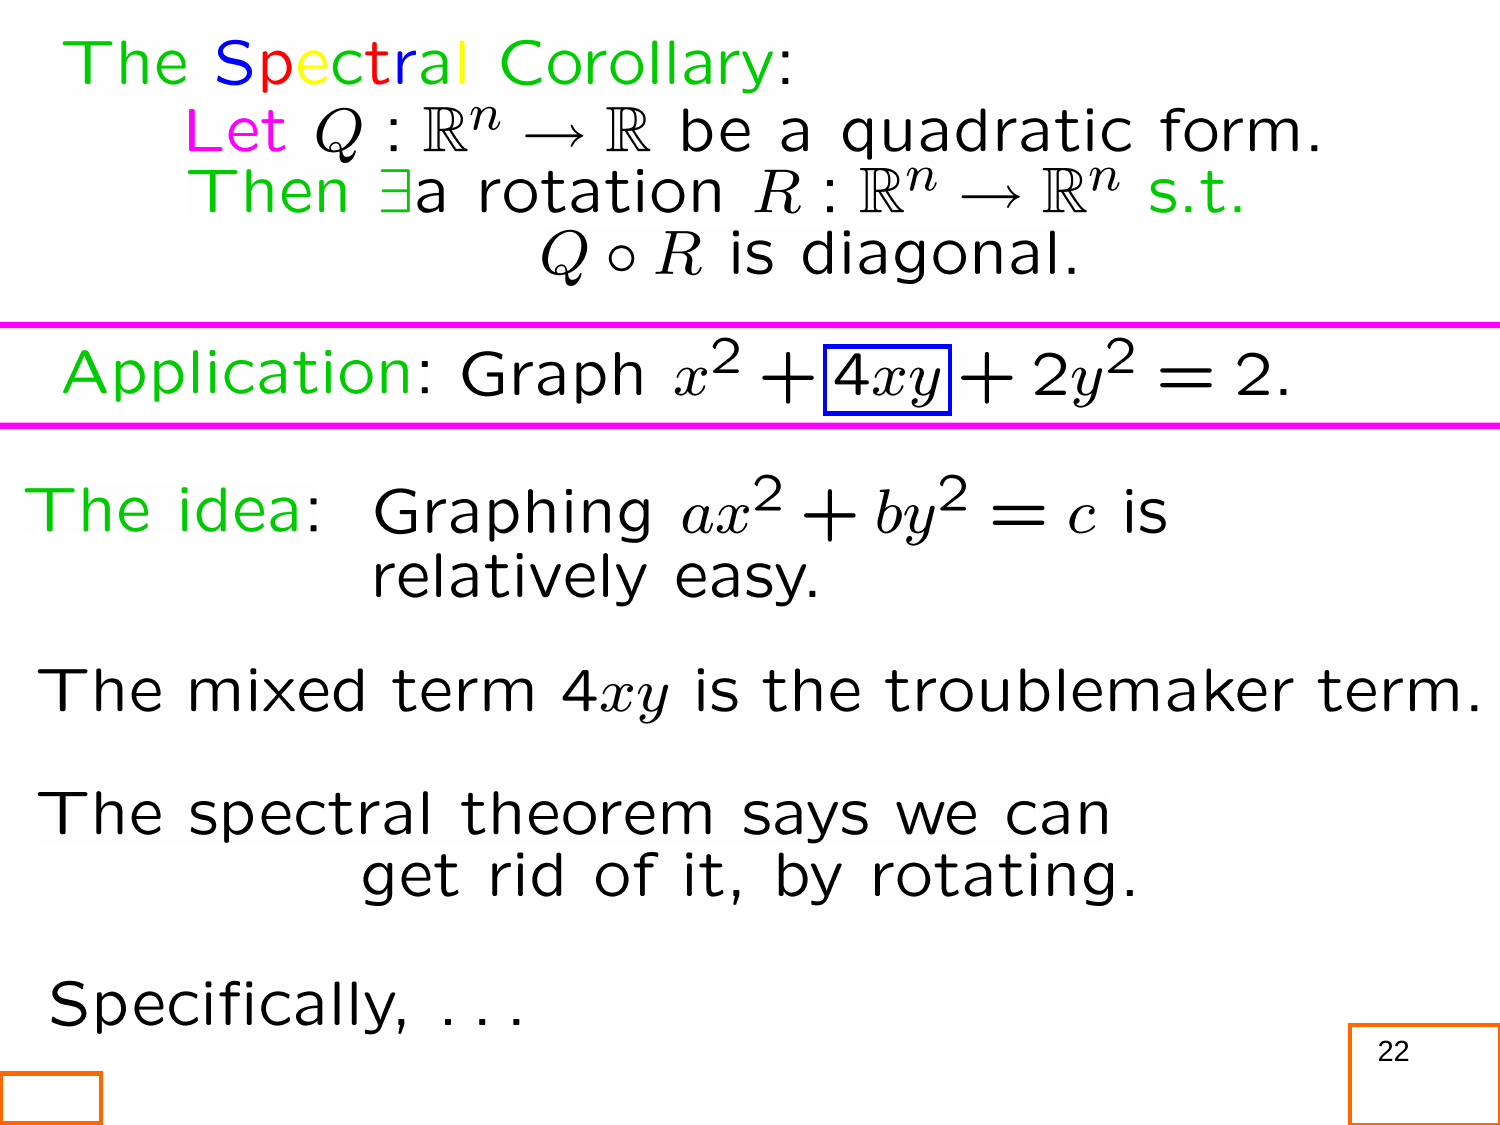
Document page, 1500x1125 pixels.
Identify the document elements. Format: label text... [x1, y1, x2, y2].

picture [374, 474, 1167, 547]
picture [37, 665, 1481, 726]
picture [49, 978, 522, 1035]
picture [362, 849, 1136, 910]
picture [62, 349, 429, 404]
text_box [62, 37, 1320, 288]
picture [461, 337, 1288, 409]
slide_number 22 [1074, 1024, 1425, 1103]
picture [374, 553, 816, 607]
picture [37, 790, 1108, 845]
picture [24, 484, 317, 532]
text_box [1349, 1025, 1500, 1125]
text_box [1, 1073, 101, 1124]
